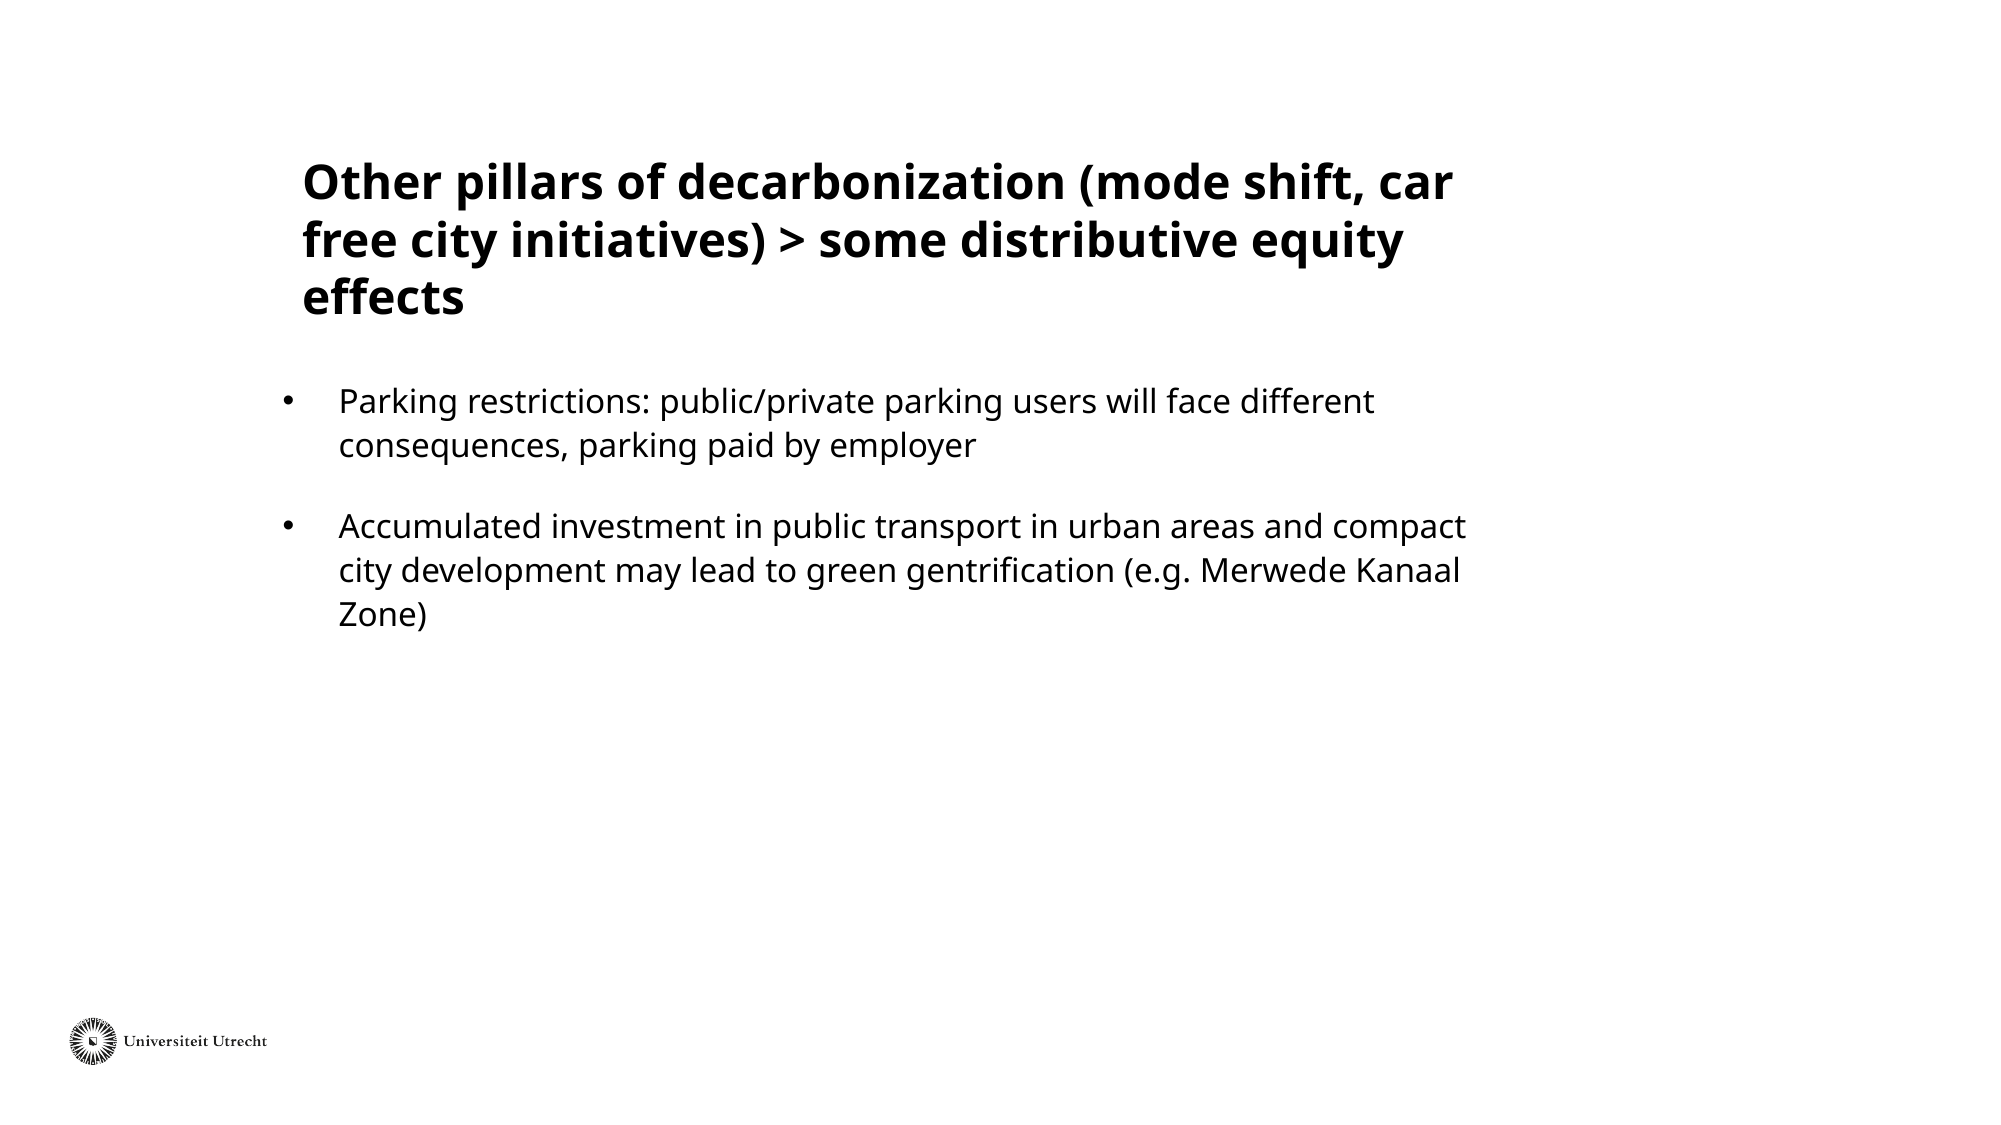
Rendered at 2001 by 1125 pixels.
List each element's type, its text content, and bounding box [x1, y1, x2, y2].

picture [30, 984, 314, 1096]
list Parking restrictions: public/private parking users will face different consequences, parking paid by employer Accumulated investment in public transport in urban areas and compact city development may lead to green gentrification (e.g. Merwede Kanaal Zone) [267, 368, 1508, 934]
title Other pillars of decarbonization (mode shift, car free city initiatives) > some distributive equity effects [287, 144, 1528, 350]
